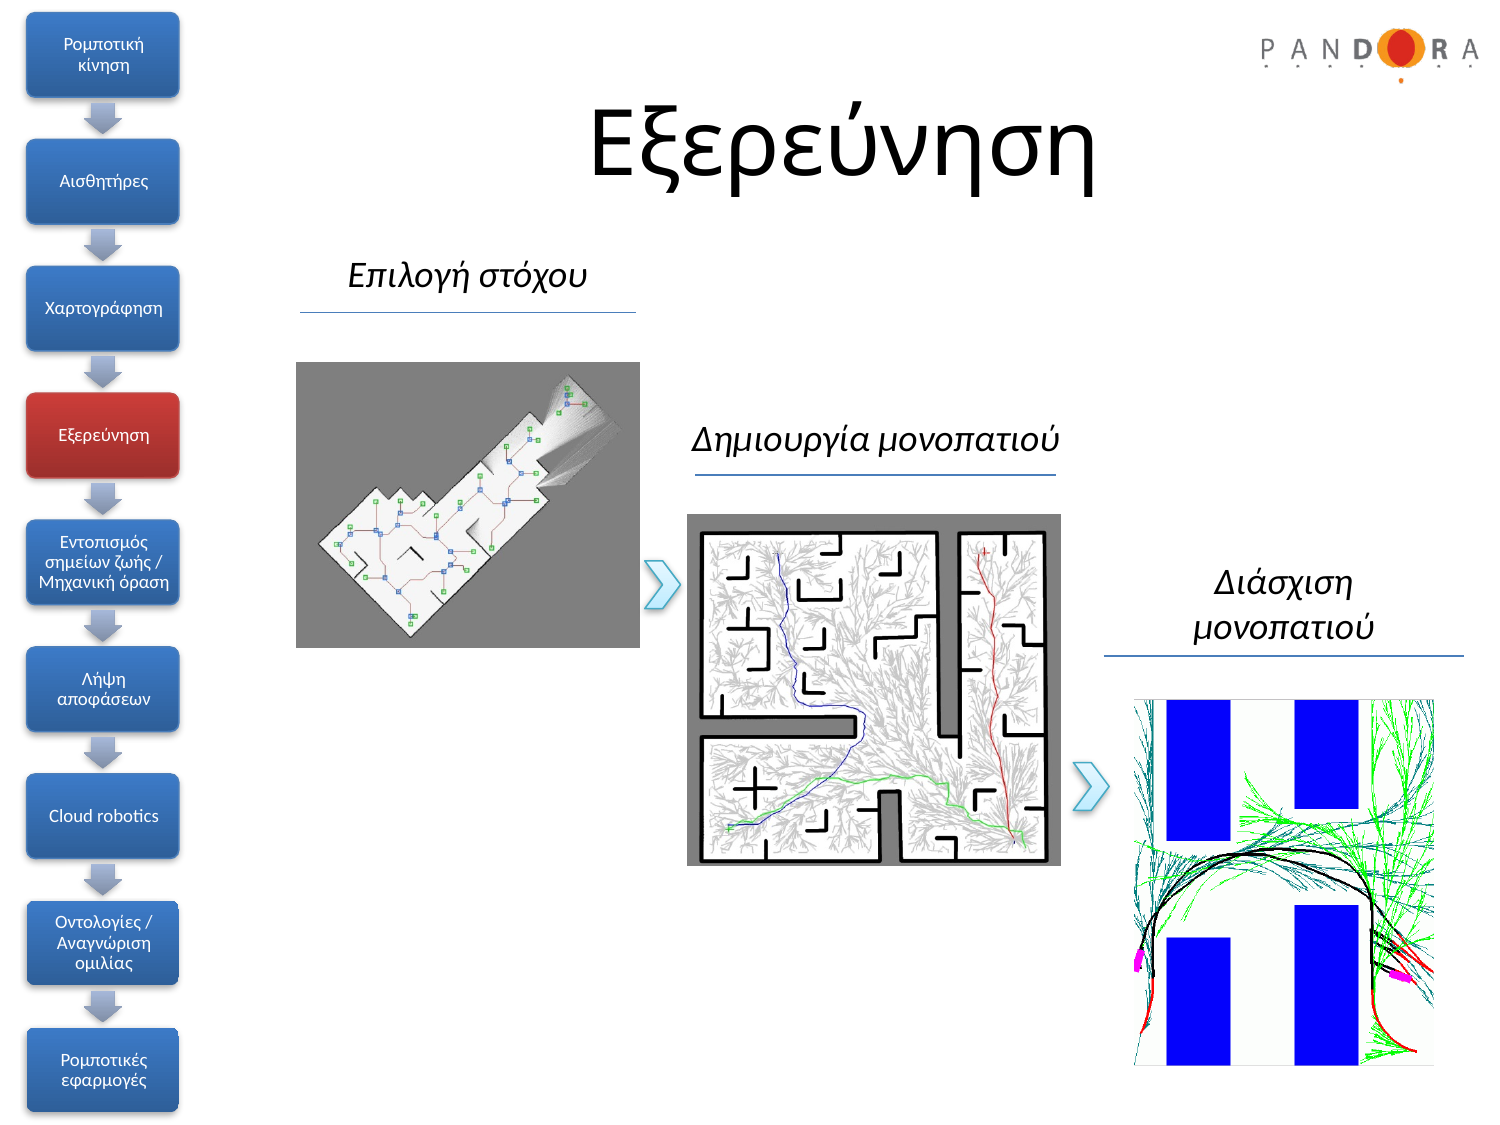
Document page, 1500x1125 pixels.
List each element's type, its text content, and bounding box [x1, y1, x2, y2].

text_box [296, 242, 640, 649]
title Εξερεύνηση [262, 45, 1425, 233]
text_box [674, 406, 1078, 866]
text_box [1082, 761, 1098, 812]
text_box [1103, 549, 1465, 1066]
text_box [644, 560, 669, 610]
picture [1256, 24, 1483, 88]
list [5, 12, 201, 1113]
